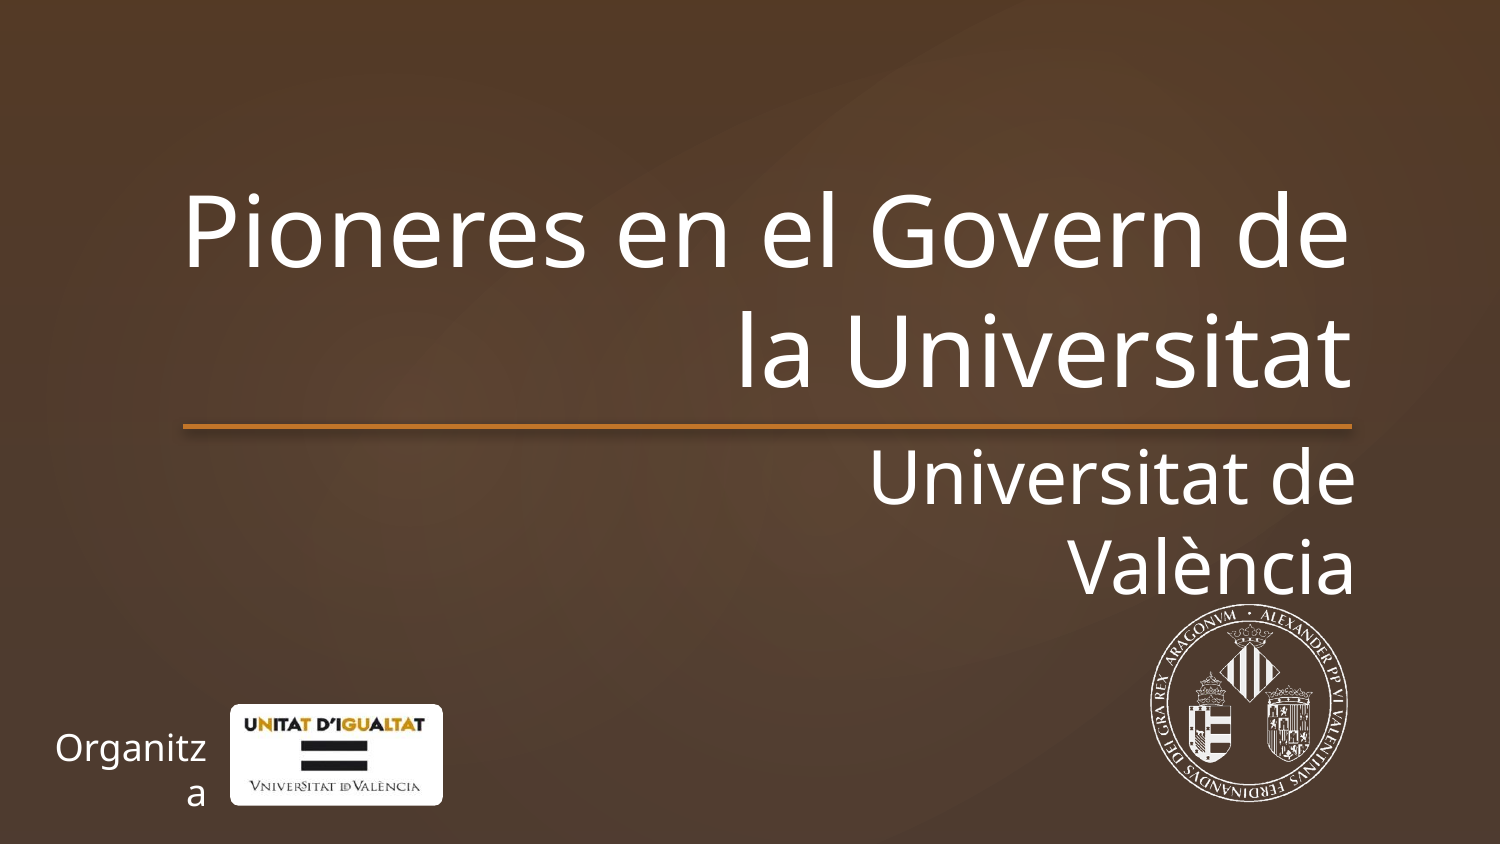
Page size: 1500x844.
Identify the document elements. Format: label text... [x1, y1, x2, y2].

subtitle Universitat de València [572, 477, 1373, 562]
text_box Organitza [32, 716, 222, 822]
title Pioneres en el Govern de la Universitat [127, 150, 1369, 415]
picture [1145, 598, 1353, 807]
picture [229, 703, 444, 807]
